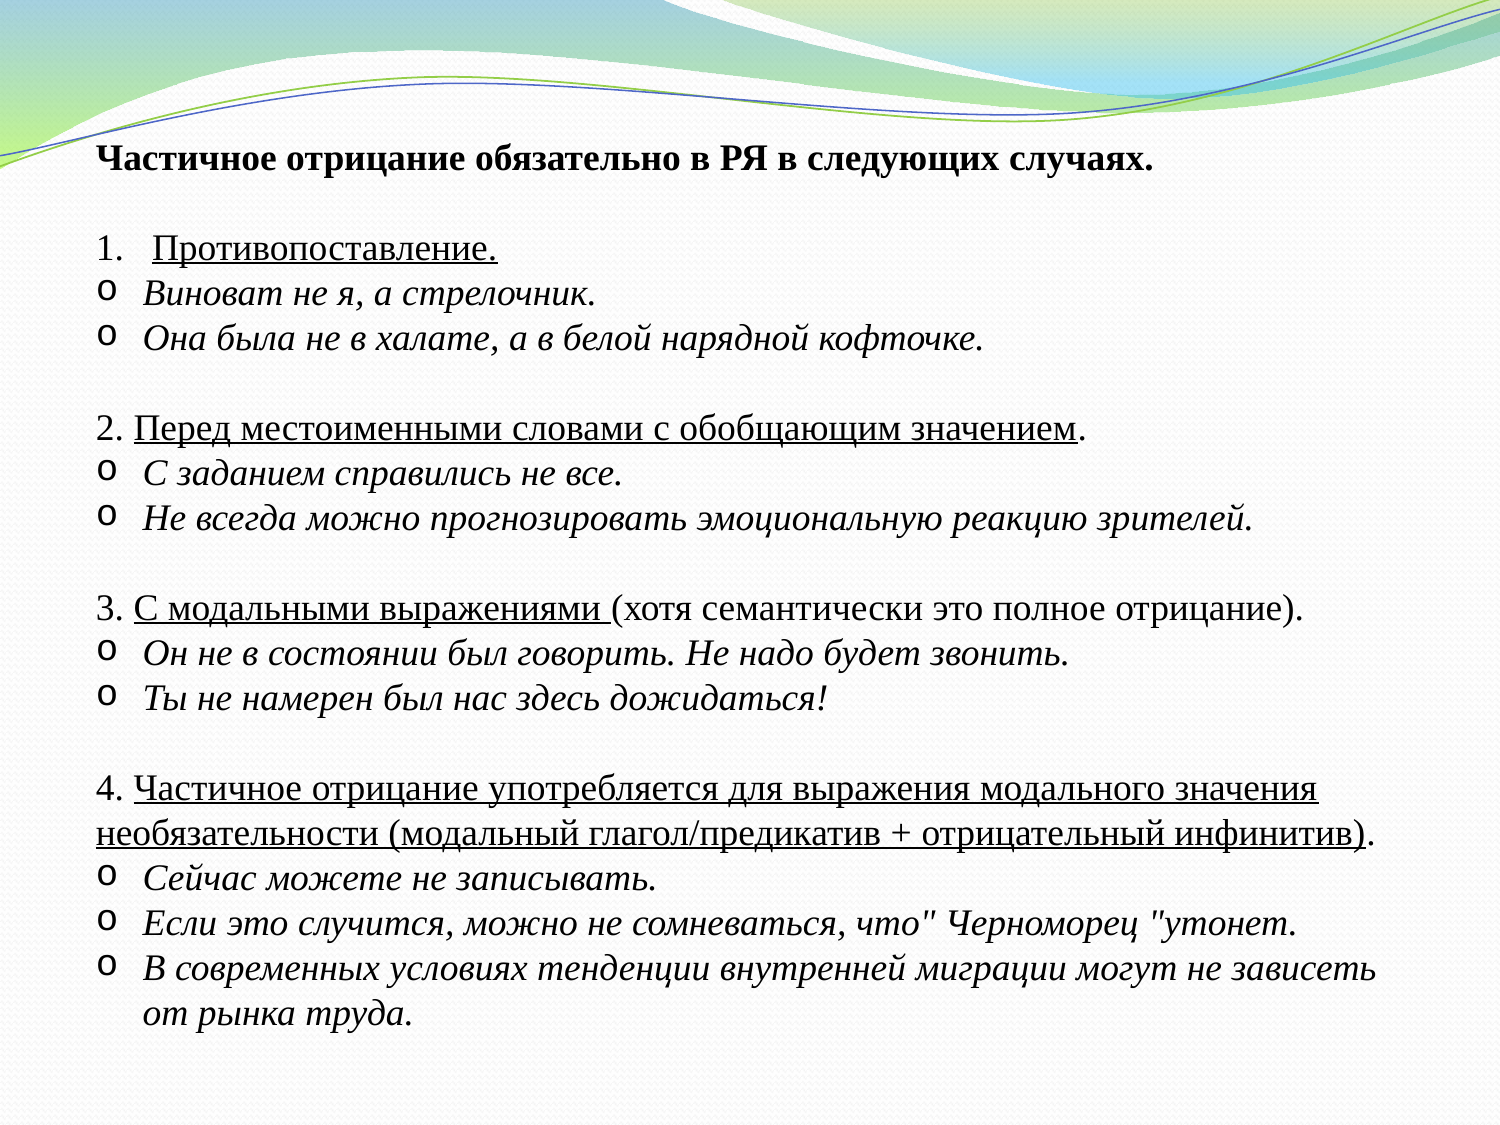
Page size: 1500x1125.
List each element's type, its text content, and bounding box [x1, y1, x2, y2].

text_box Частичное отрицание обязательно в РЯ в следующих случаях. Противопоставление. Виноват не я, а стрелочник. Она была не в халате, а в белой нарядной кофточке. 2. Перед местоименными словами с обобщающим значением. С заданием справились не все. Не всегда можно прогнозировать эмоциональную реакцию зрителей. 3. С модальными выражениями (хотя семантически это полное отрицание). Он не в состоянии был говорить. Не надо будет звонить. Ты не намерен был нас здесь дожидаться! 4. Частичное отрицание употребляется для выражения модального значения необязательности (модальный глагол/предикатив + отрицательный инфинитив). Сейчас можете не записывать. Если это случится, можно не сомневаться, что" Черноморец "утонет. В современных условиях тенденции внутренней миграции могут не зависеть от рынка труда. [81, 125, 1404, 1041]
